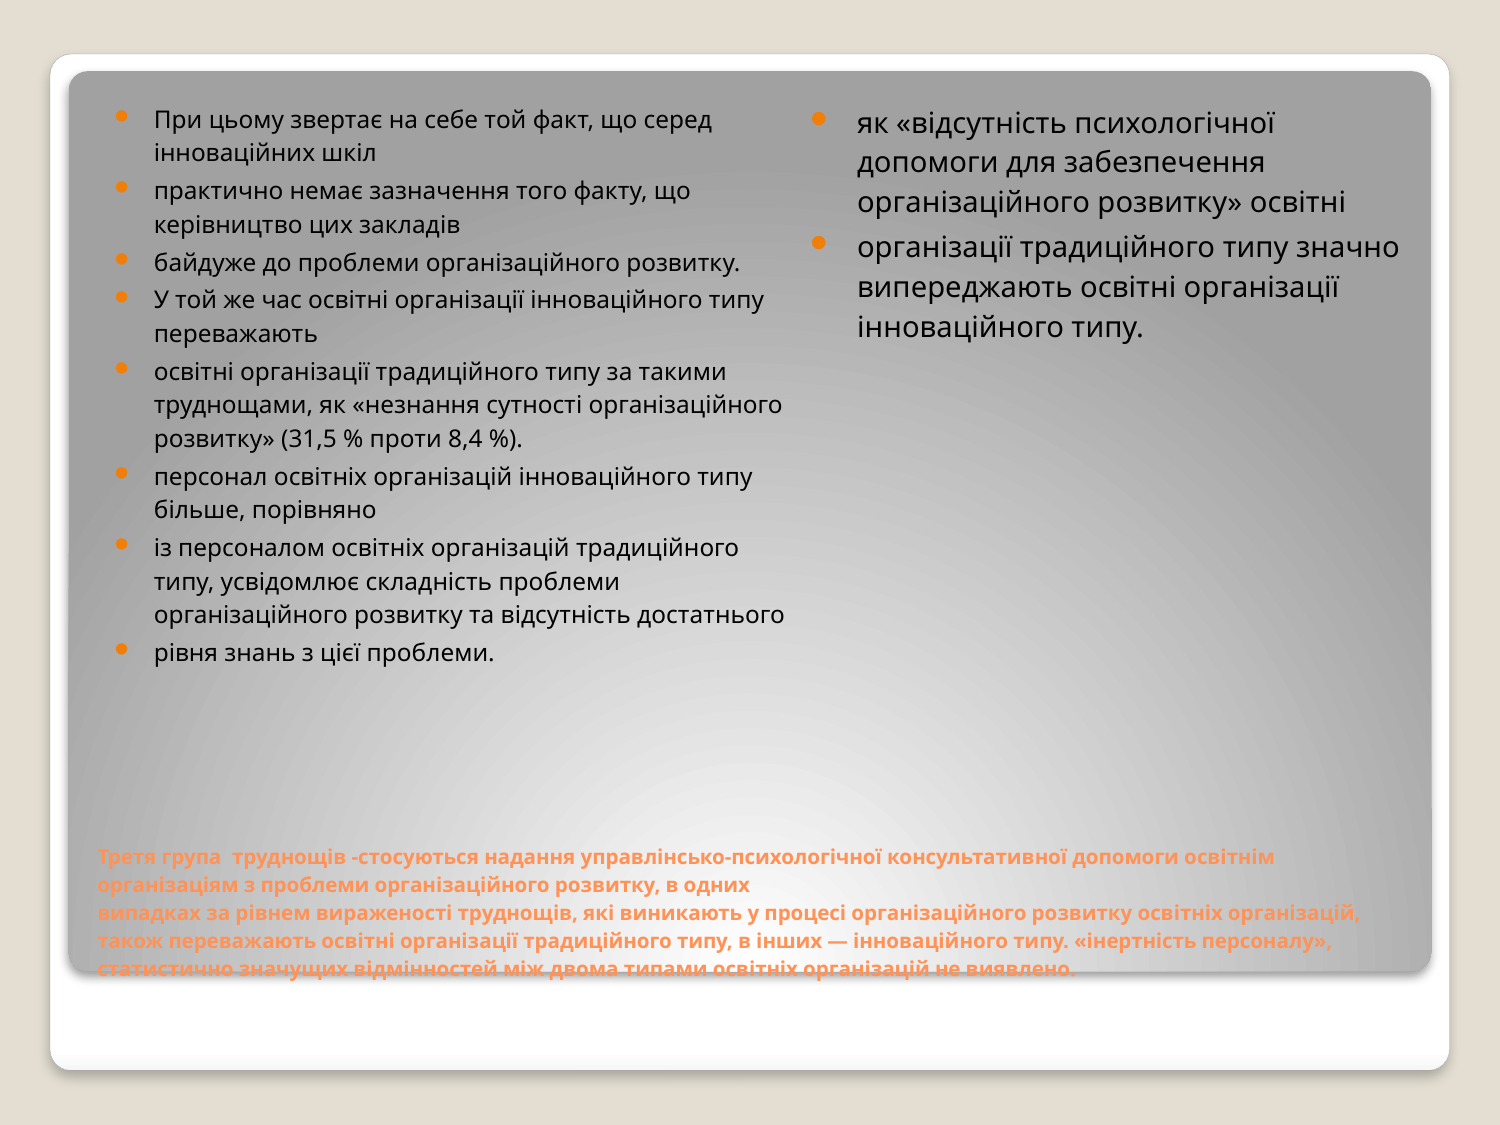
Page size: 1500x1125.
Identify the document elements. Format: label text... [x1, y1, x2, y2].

title Третя група труднощів -стосуються надання управлінсько-психологічної консультативної допомоги освітнім організаціям з проблеми організаційного розвитку, в одних випадках за рівнем вираженості труднощів, які виникають у процесі організаційного розвитку освітніх організацій, також переважають освітні організації традиційного типу, в інших — інноваційного типу. «інертність персоналу», статистично значущих відмінностей між двома типами освітніх організацій не виявлено. [82, 817, 1425, 991]
list При цьому звертає на себе той факт, що серед інноваційних шкіл практично немає зазначення того факту, що керівництво цих закладів байдуже до проблеми організаційного розвитку. У той же час освітні організації інноваційного типу переважають освітні організації традиційного типу за такими труднощами, як «незнання сутності організаційного розвитку» (31,5 % проти 8,4 %). персонал освітніх організацій інноваційного типу більше, порівняно із персоналом освітніх організацій традиційного типу, усвідомлює складність проблеми організаційного розвитку та відсутність достатнього рівня знань з цієї проблеми. [84, 86, 780, 693]
list як «відсутність психологічної допомоги для забезпечення організаційного розвитку» освітні організації традиційного типу значно випереджають освітні організації інноваційного типу. [780, 86, 1426, 807]
